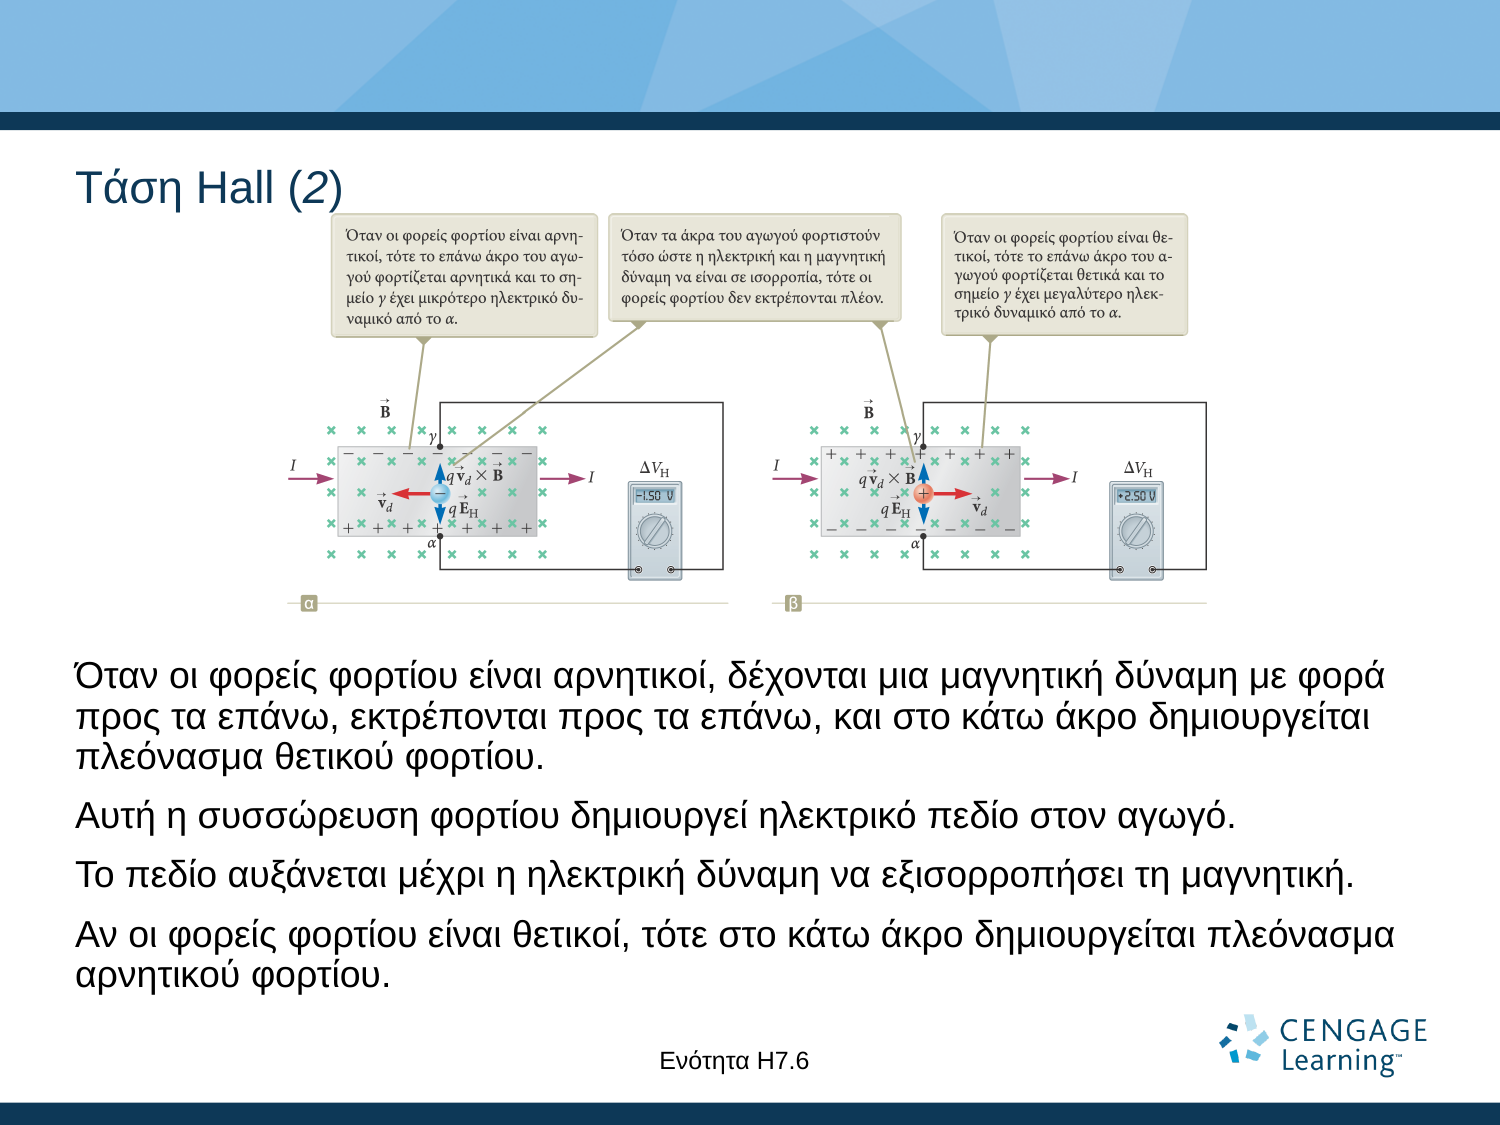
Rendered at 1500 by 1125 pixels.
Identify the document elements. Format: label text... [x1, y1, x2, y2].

picture [0, 0, 1500, 112]
list Όταν οι φορείς φορτίου είναι αρνητικοί, δέχονται μια μαγνητική δύναμη με φορά προς τα επάνω, εκτρέπονται προς τα επάνω, και στο κάτω άκρο δημιουργείται πλεόνασμα θετικού φορτίου. Αυτή η συσσώρευση φορτίου δημιουργεί ηλεκτρικό πεδίο στον αγωγό. Το πεδίο αυξάνεται μέχρι η ηλεκτρική δύναμη να εξισορροπήσει τη μαγνητική. Αν οι φορείς φορτίου είναι θετικοί, τότε στο κάτω άκρο δημιουργείται πλεόνασμα αρνητικού φορτίου. [74, 656, 1426, 1006]
text_box Ενότητα Η7.6 [587, 1037, 825, 1083]
title Τάση Hall (2) [74, 137, 1313, 233]
picture [286, 213, 1207, 612]
picture [1195, 990, 1450, 1101]
